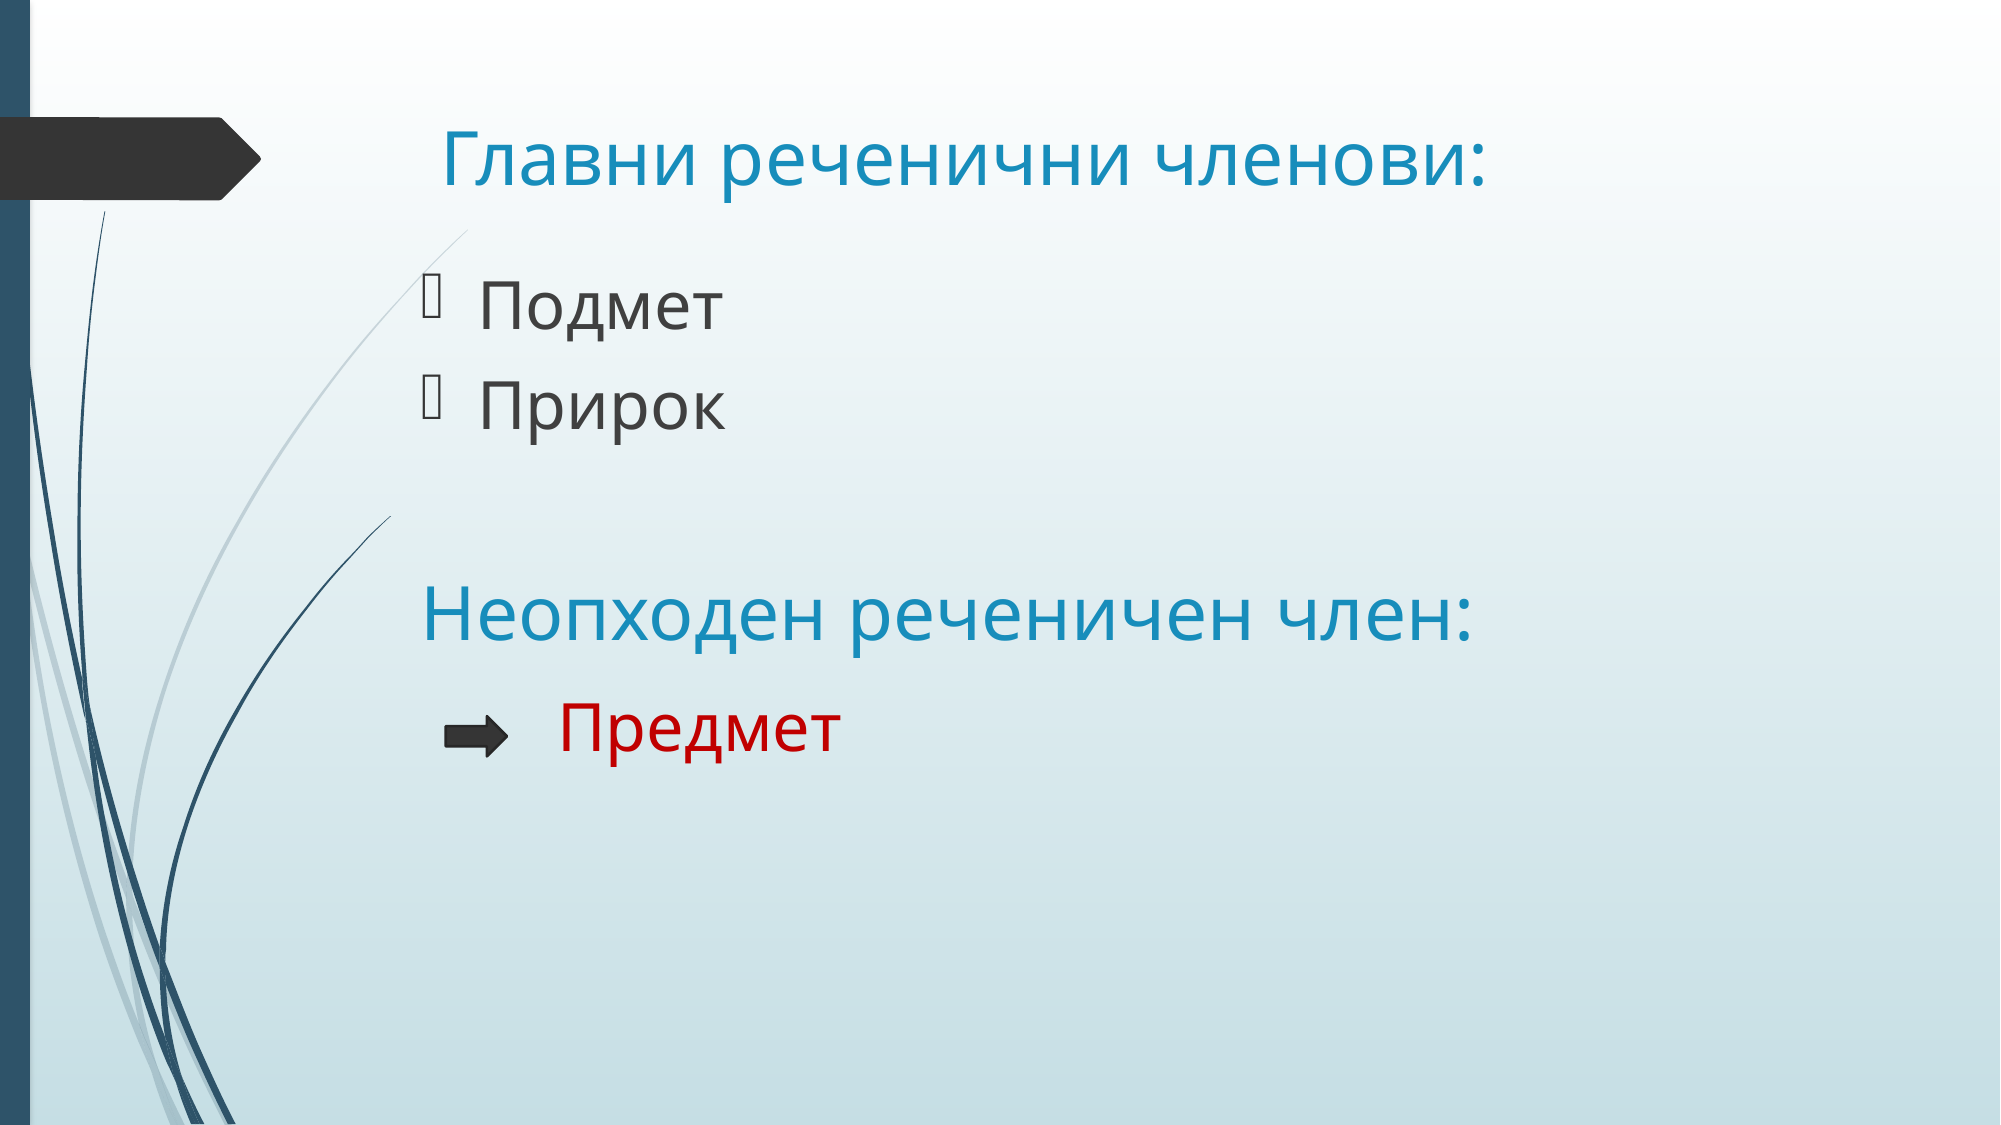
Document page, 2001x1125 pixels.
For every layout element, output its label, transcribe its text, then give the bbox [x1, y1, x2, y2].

list Подмет Прирок Неопходен реченичен член: Предмет [405, 254, 1869, 875]
title Главни реченични членови: [425, 102, 1888, 313]
text_box [444, 714, 508, 758]
